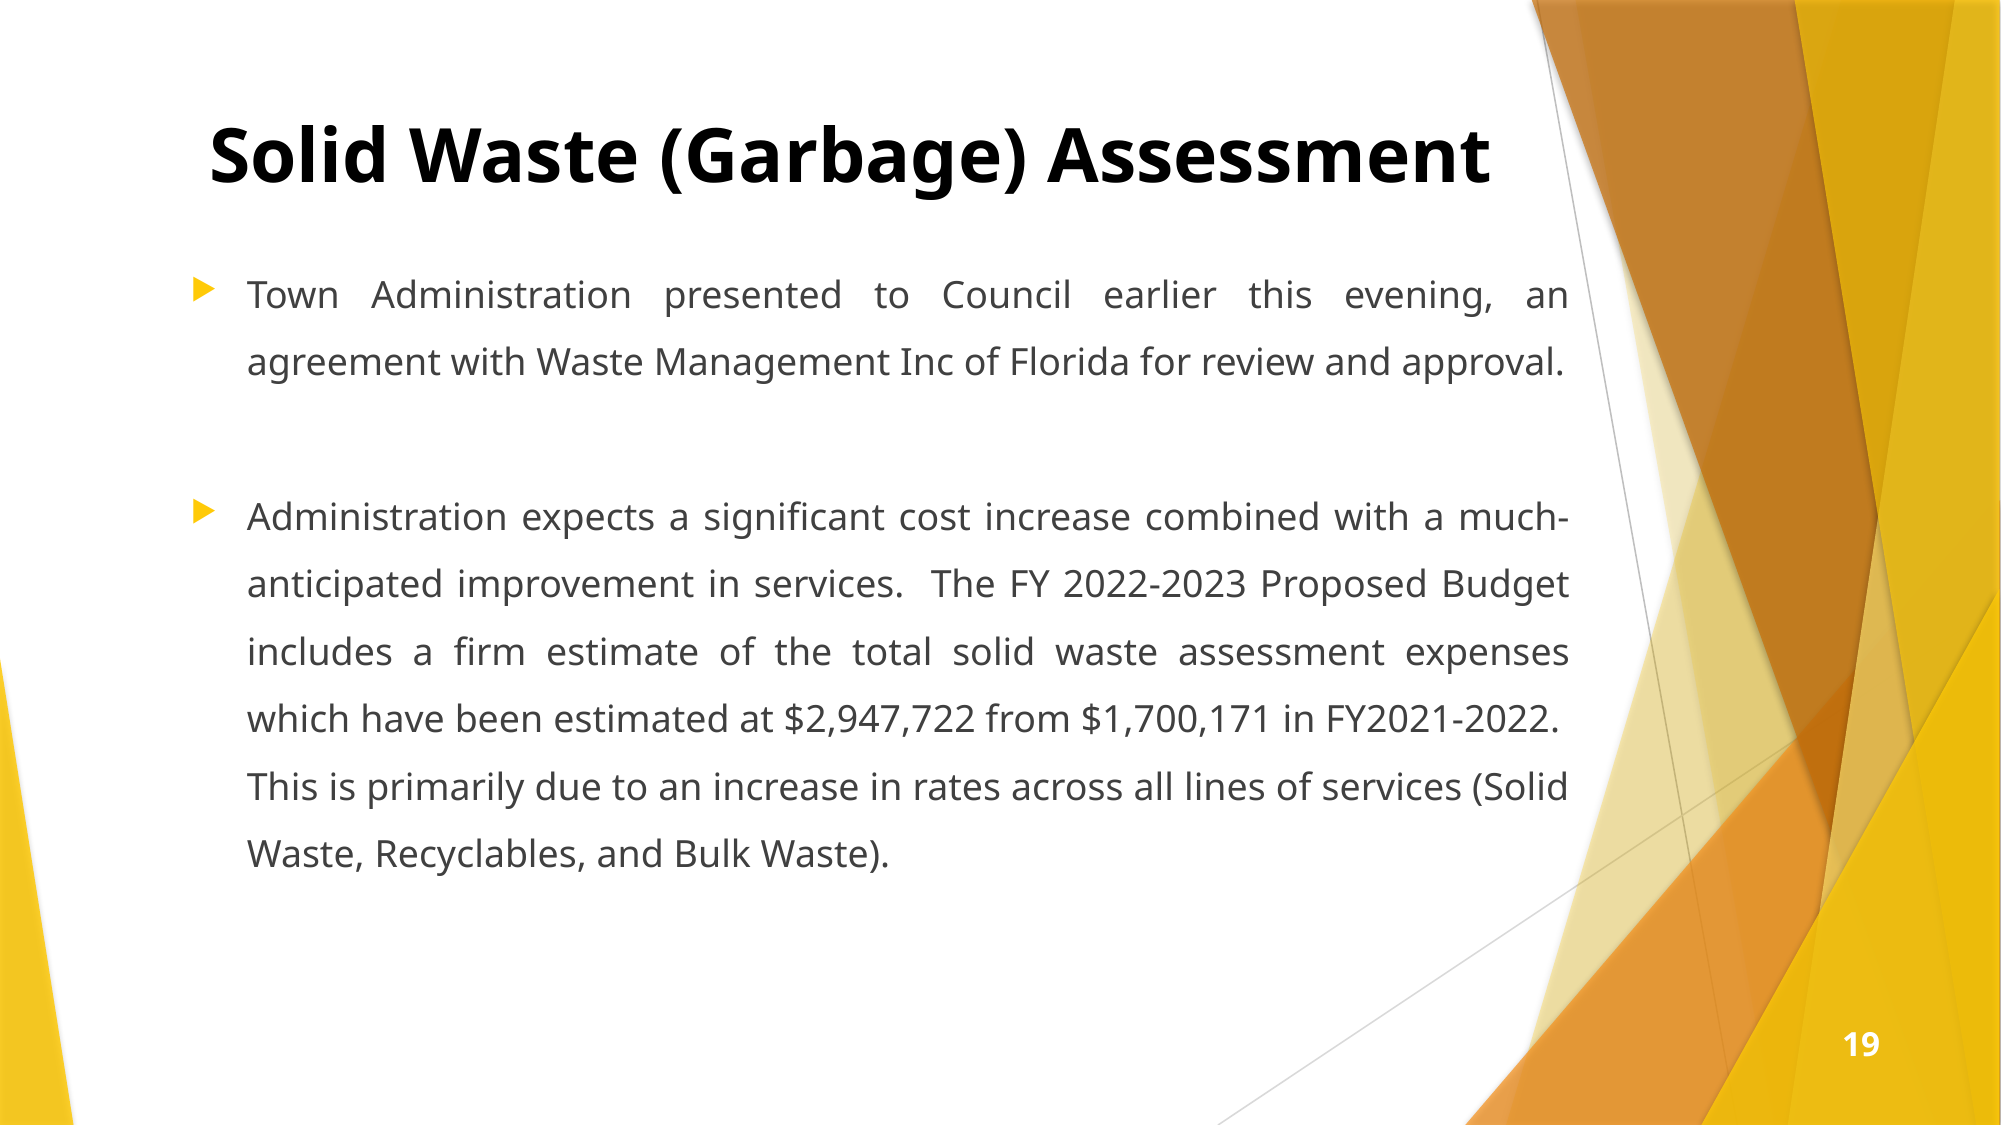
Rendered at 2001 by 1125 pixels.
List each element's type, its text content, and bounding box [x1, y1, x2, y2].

text_box 19 [1783, 1015, 1896, 1076]
list Town Administration presented to Council earlier this evening, an agreement with Waste Management Inc of Florida for review and approval. Administration expects a significant cost increase combined with a much-anticipated improvement in services. The FY 2022-2023 Proposed Budget includes a firm estimate of the total solid waste assessment expenses which have been estimated at $2,947,722 from $1,700,171 in FY2021-2022. This is primarily due to an increase in rates across all lines of services (Solid Waste, Recyclables, and Bulk Waste). [175, 240, 1586, 919]
title Solid Waste (Garbage) Assessment [194, 99, 1605, 241]
